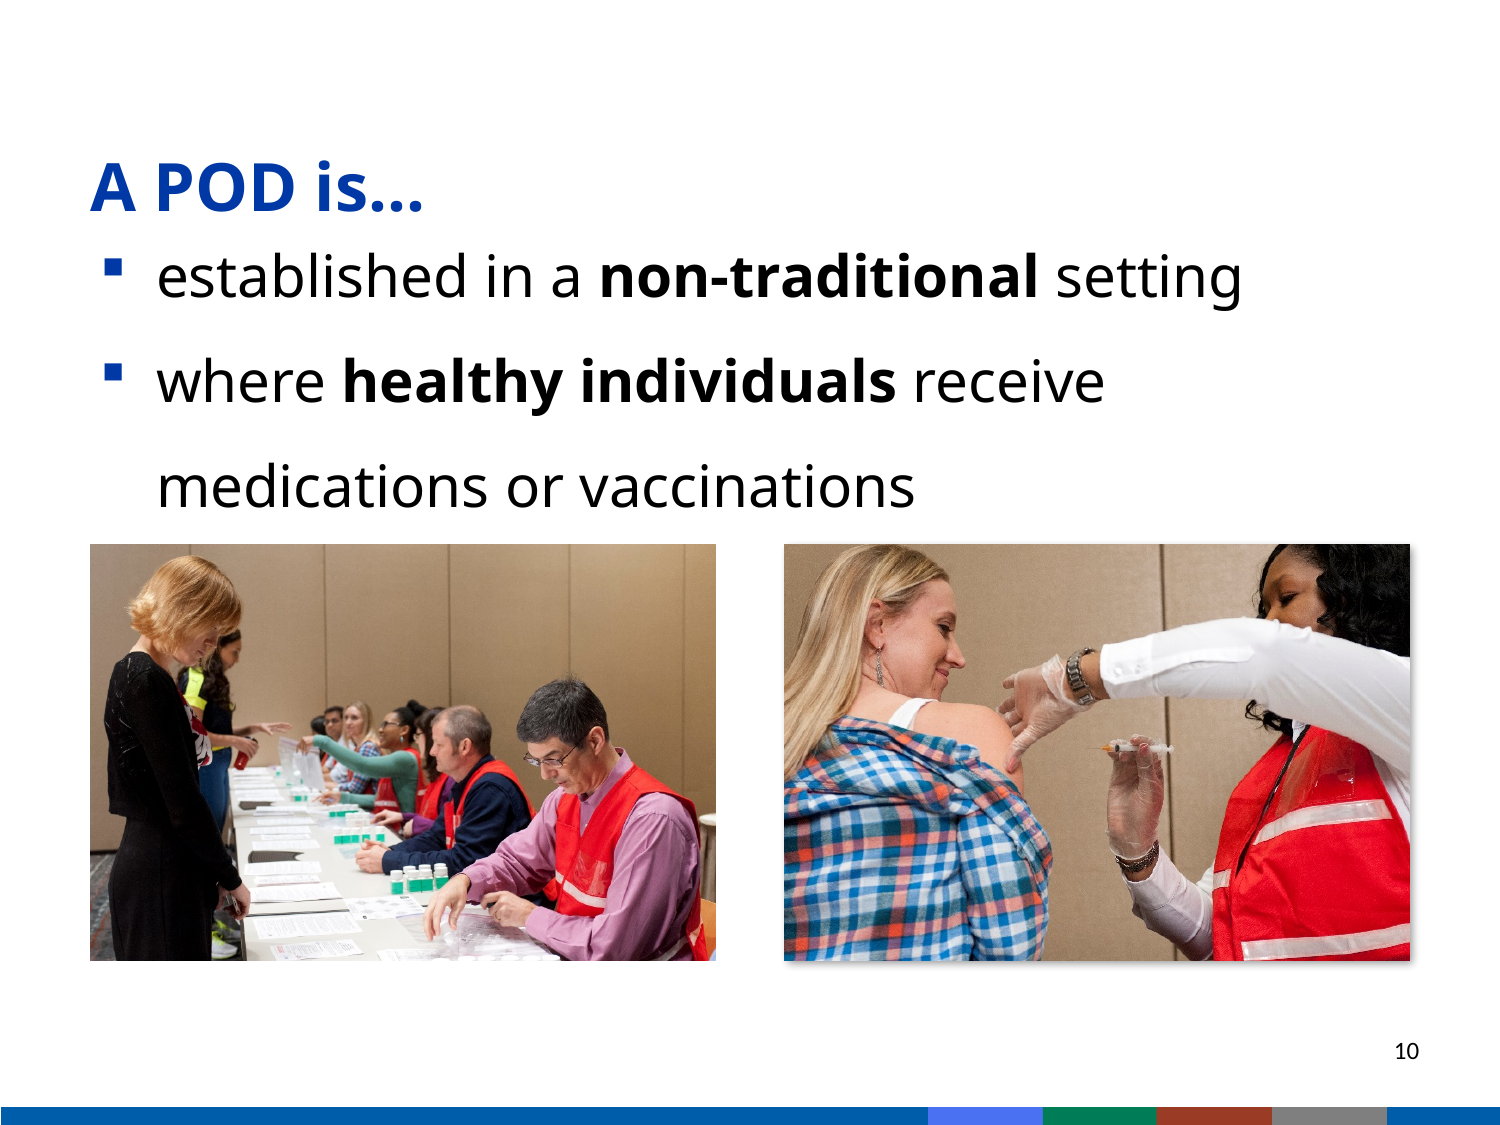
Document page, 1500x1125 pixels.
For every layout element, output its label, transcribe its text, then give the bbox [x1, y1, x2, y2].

picture [1, 1097, 1500, 1125]
text_box established in a non-traditional setting where healthy individuals receive medications or vaccinations [84, 197, 1445, 527]
picture [784, 544, 1410, 961]
title A POD is… 2 [75, 45, 1425, 233]
picture [90, 544, 716, 961]
